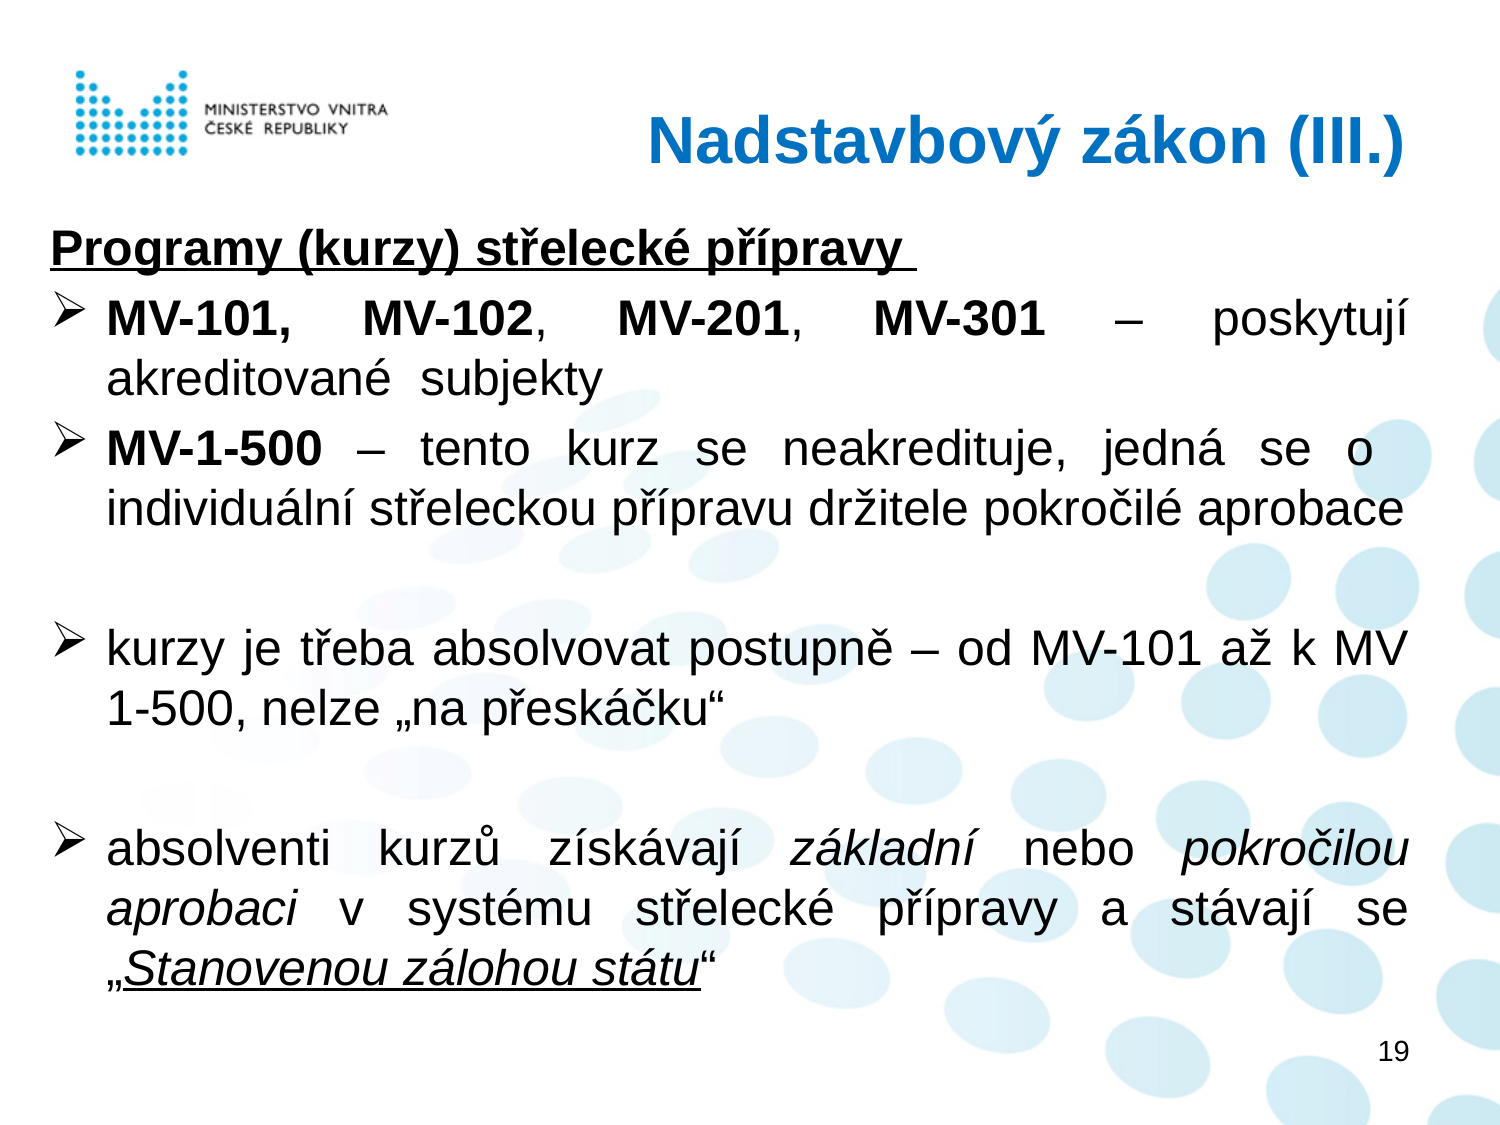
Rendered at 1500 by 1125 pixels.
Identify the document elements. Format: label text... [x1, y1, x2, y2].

slide_number 19 [1074, 1024, 1425, 1103]
title Nadstavbový zákon (III.) [71, 42, 1422, 208]
list Programy (kurzy) střelecké přípravy MV-101, MV-102, MV-201, MV-301 – poskytují akreditované subjekty MV-1-500 – tento kurz se neakredituje, jedná se o individuální střeleckou přípravu držitele pokročilé aprobace kurzy je třeba absolvovat postupně – od MV-101 až k MV 1-500, nelze „na přeskáčku“ absolventi kurzů získávají základní nebo pokročilou aprobaci v systému střelecké přípravy a stávají se „Stanovenou zálohou státu“ [35, 208, 1425, 951]
picture [0, 0, 1500, 1125]
